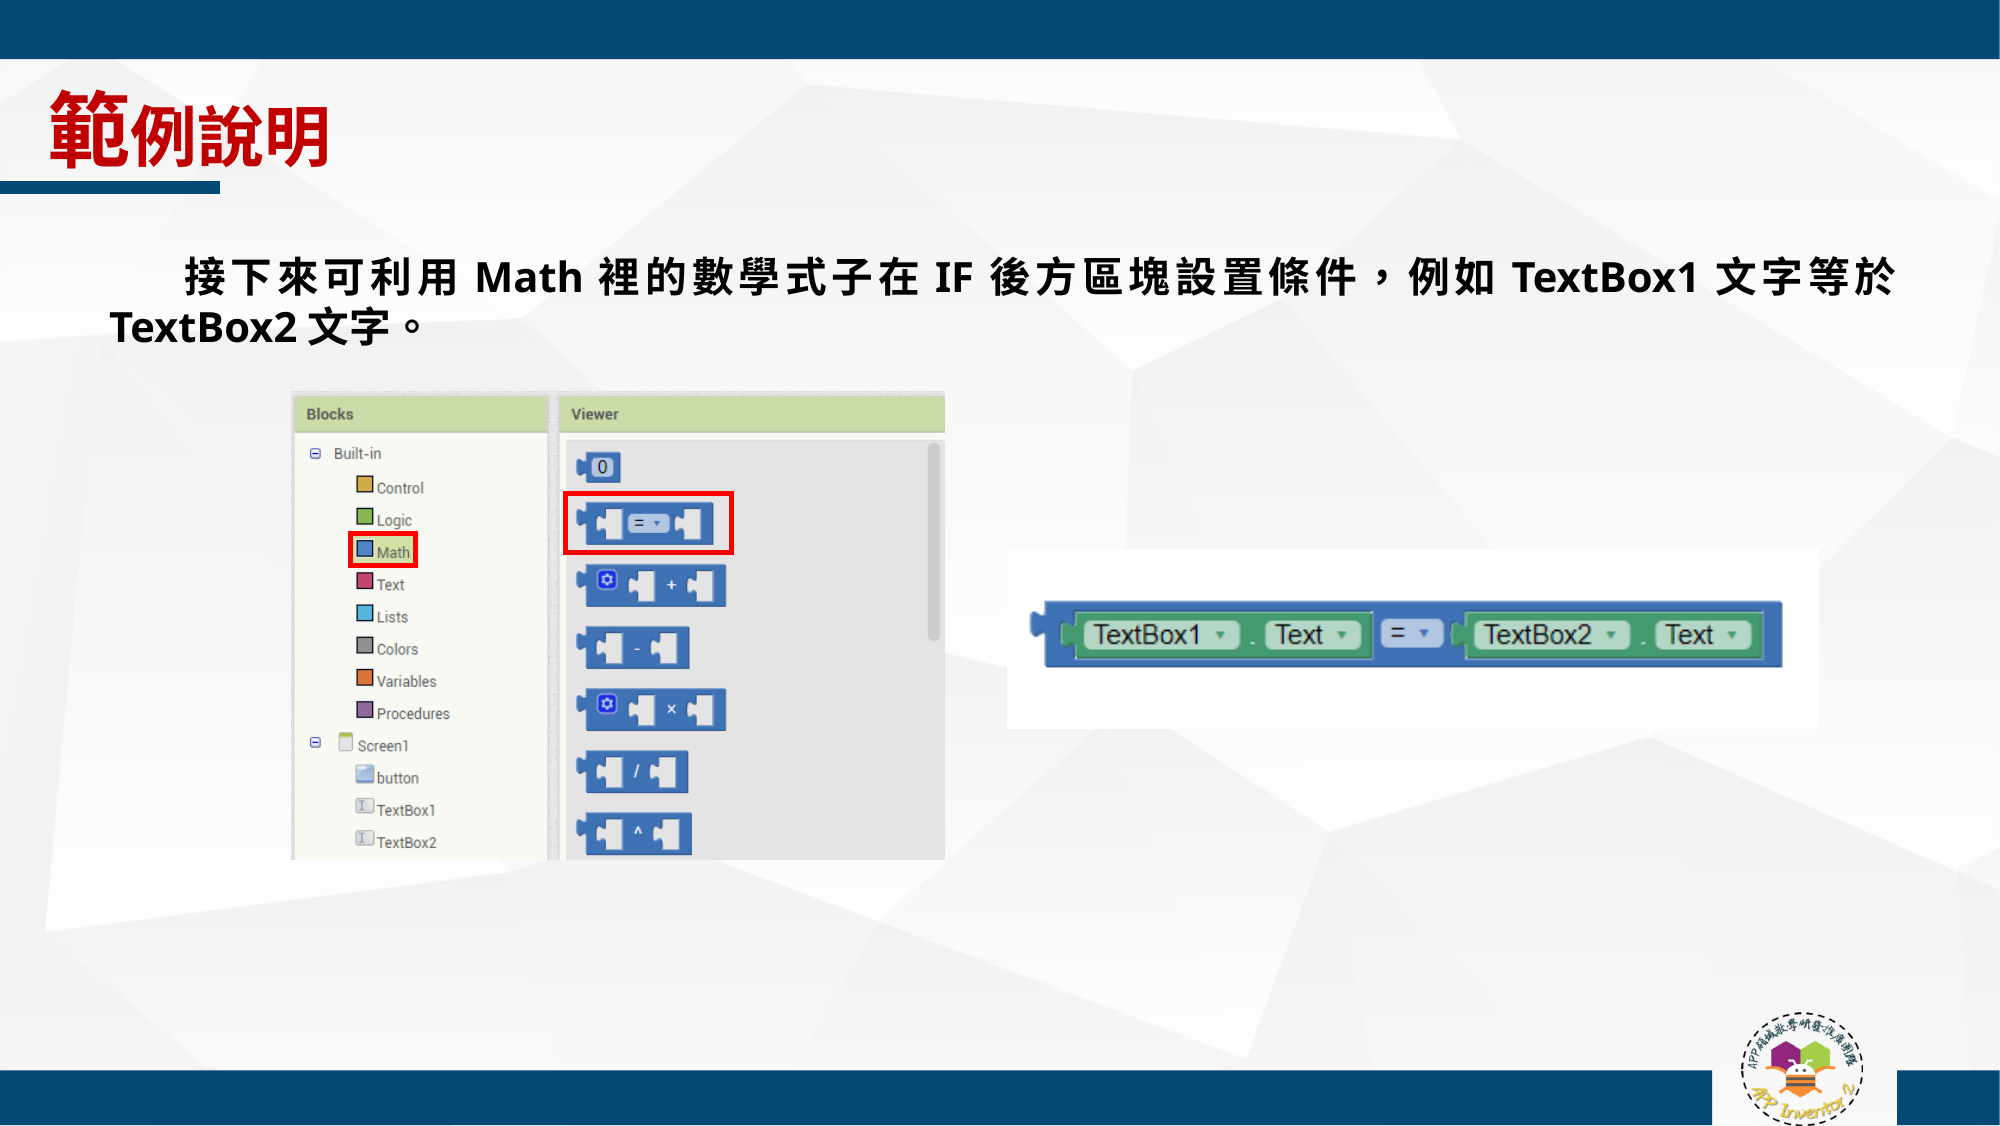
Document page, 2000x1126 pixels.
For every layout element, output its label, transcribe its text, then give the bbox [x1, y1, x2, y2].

text_box 範例說明 [32, 70, 347, 186]
text_box [1896, 1069, 2000, 1126]
text_box 接下來可利用Math裡的數學式子在IF後方區塊設置條件，例如TextBox1文字等於TextBox2文字。 [94, 242, 1922, 358]
text_box [0, 1069, 1713, 1126]
text_box [0, 0, 2000, 60]
picture [0, 60, 2000, 1126]
